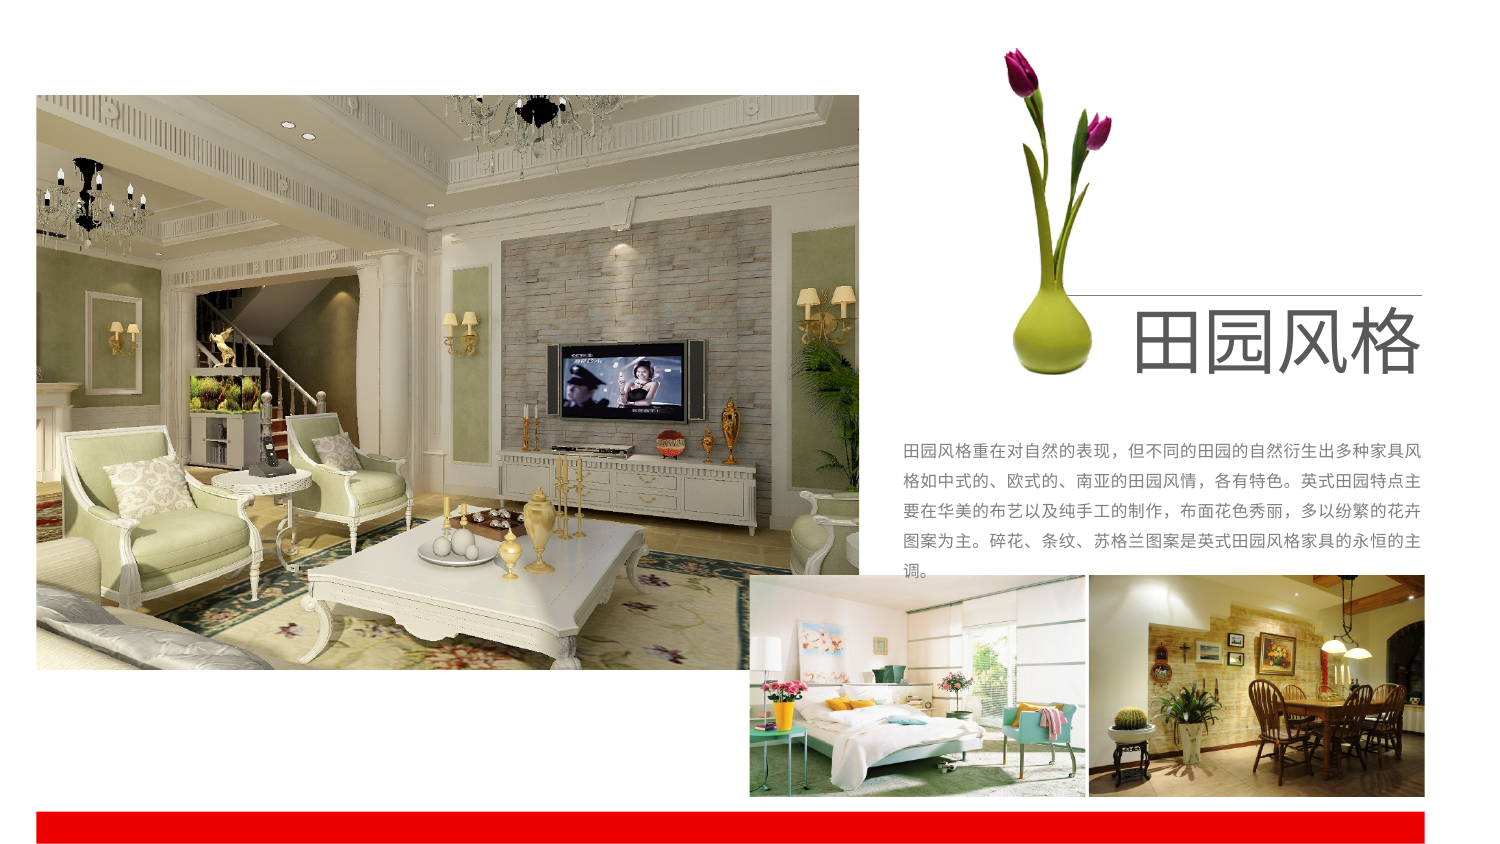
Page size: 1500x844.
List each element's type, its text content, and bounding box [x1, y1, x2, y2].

picture [1004, 48, 1113, 376]
text_box 田园风格重在对自然的表现，但不同的田园的自然衍生出多种家具风格如中式的、欧式的、南亚的田园风情，各有特色。英式田园特点主要在华美的布艺以及纯手工的制作，布面花色秀丽，多以纷繁的花卉图案为主。碎花、条纹、苏格兰图案是英式田园风格家具的永恒的主调。 [903, 431, 1422, 581]
text_box 田园风格 [1130, 295, 1436, 384]
text_box [34, 810, 1427, 844]
text_box [34, 94, 861, 672]
text_box [1087, 573, 1427, 798]
text_box [747, 573, 1087, 798]
